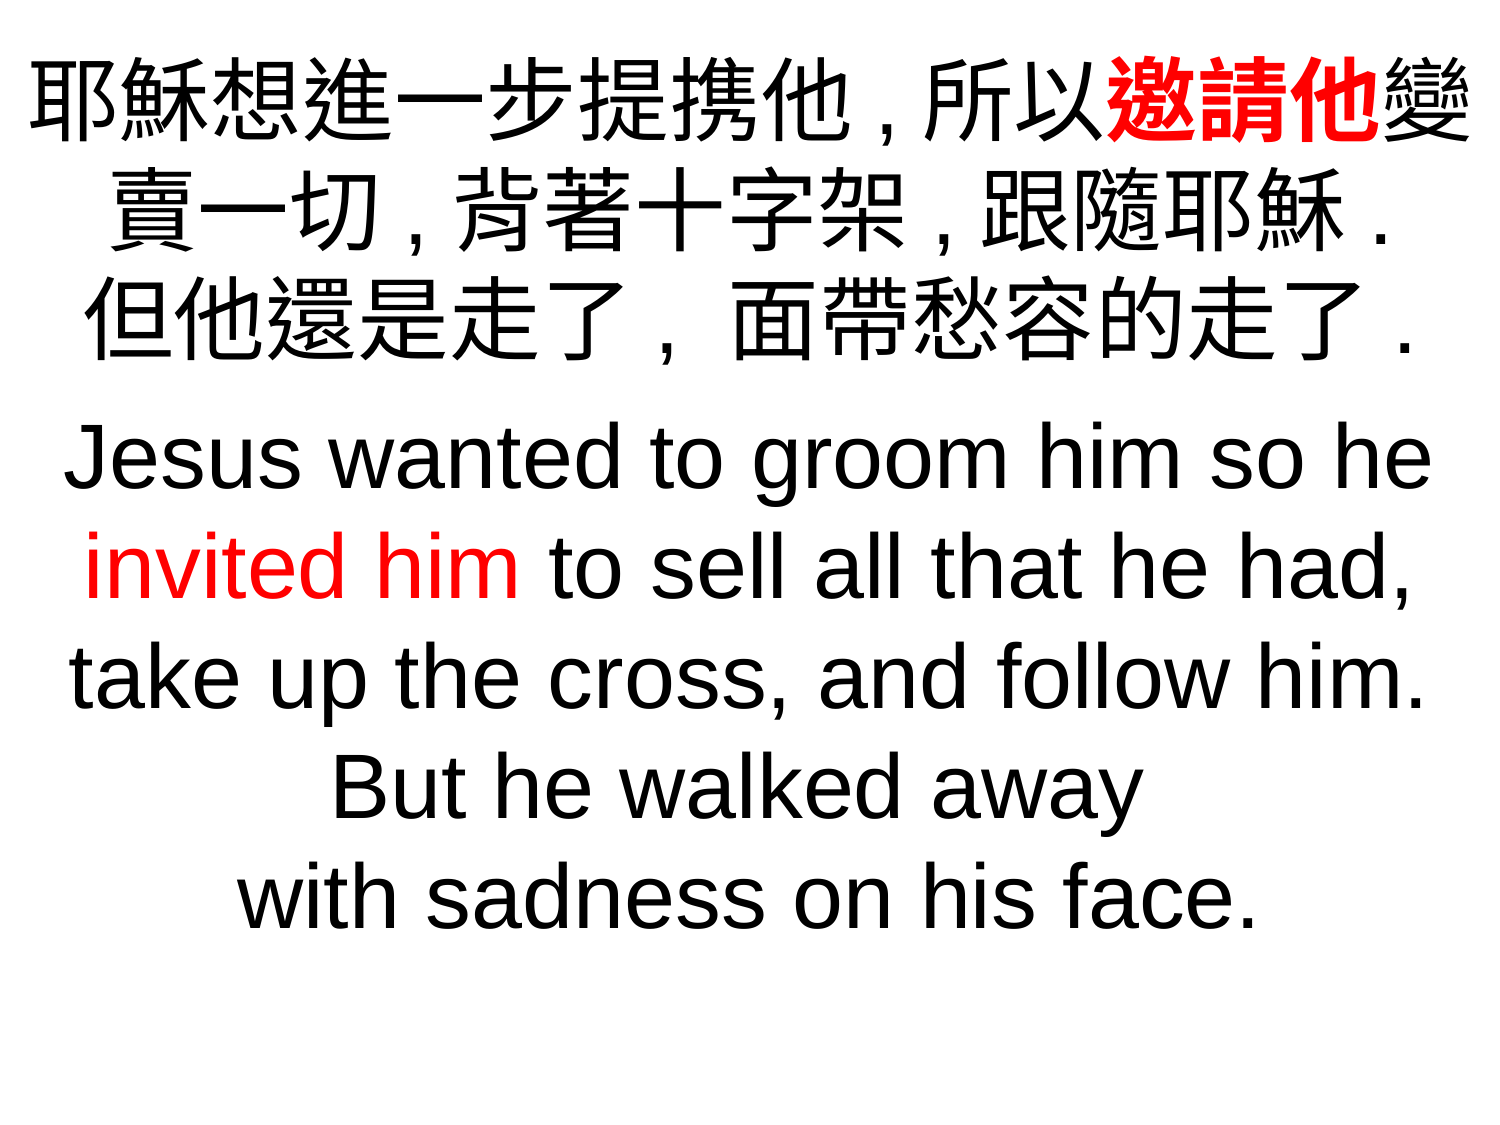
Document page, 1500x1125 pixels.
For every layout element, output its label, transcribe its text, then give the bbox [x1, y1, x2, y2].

subtitle 耶穌想進一步提携他,所以邀請他變賣一切,背著十字架,跟隨耶穌. 但他還是走了, 面帶愁容的走了. Jesus wanted to groom him so he invited him to sell all that he had, take up the cross, and follow him. But he walked away with sadness on his face. [0, 0, 1500, 1125]
